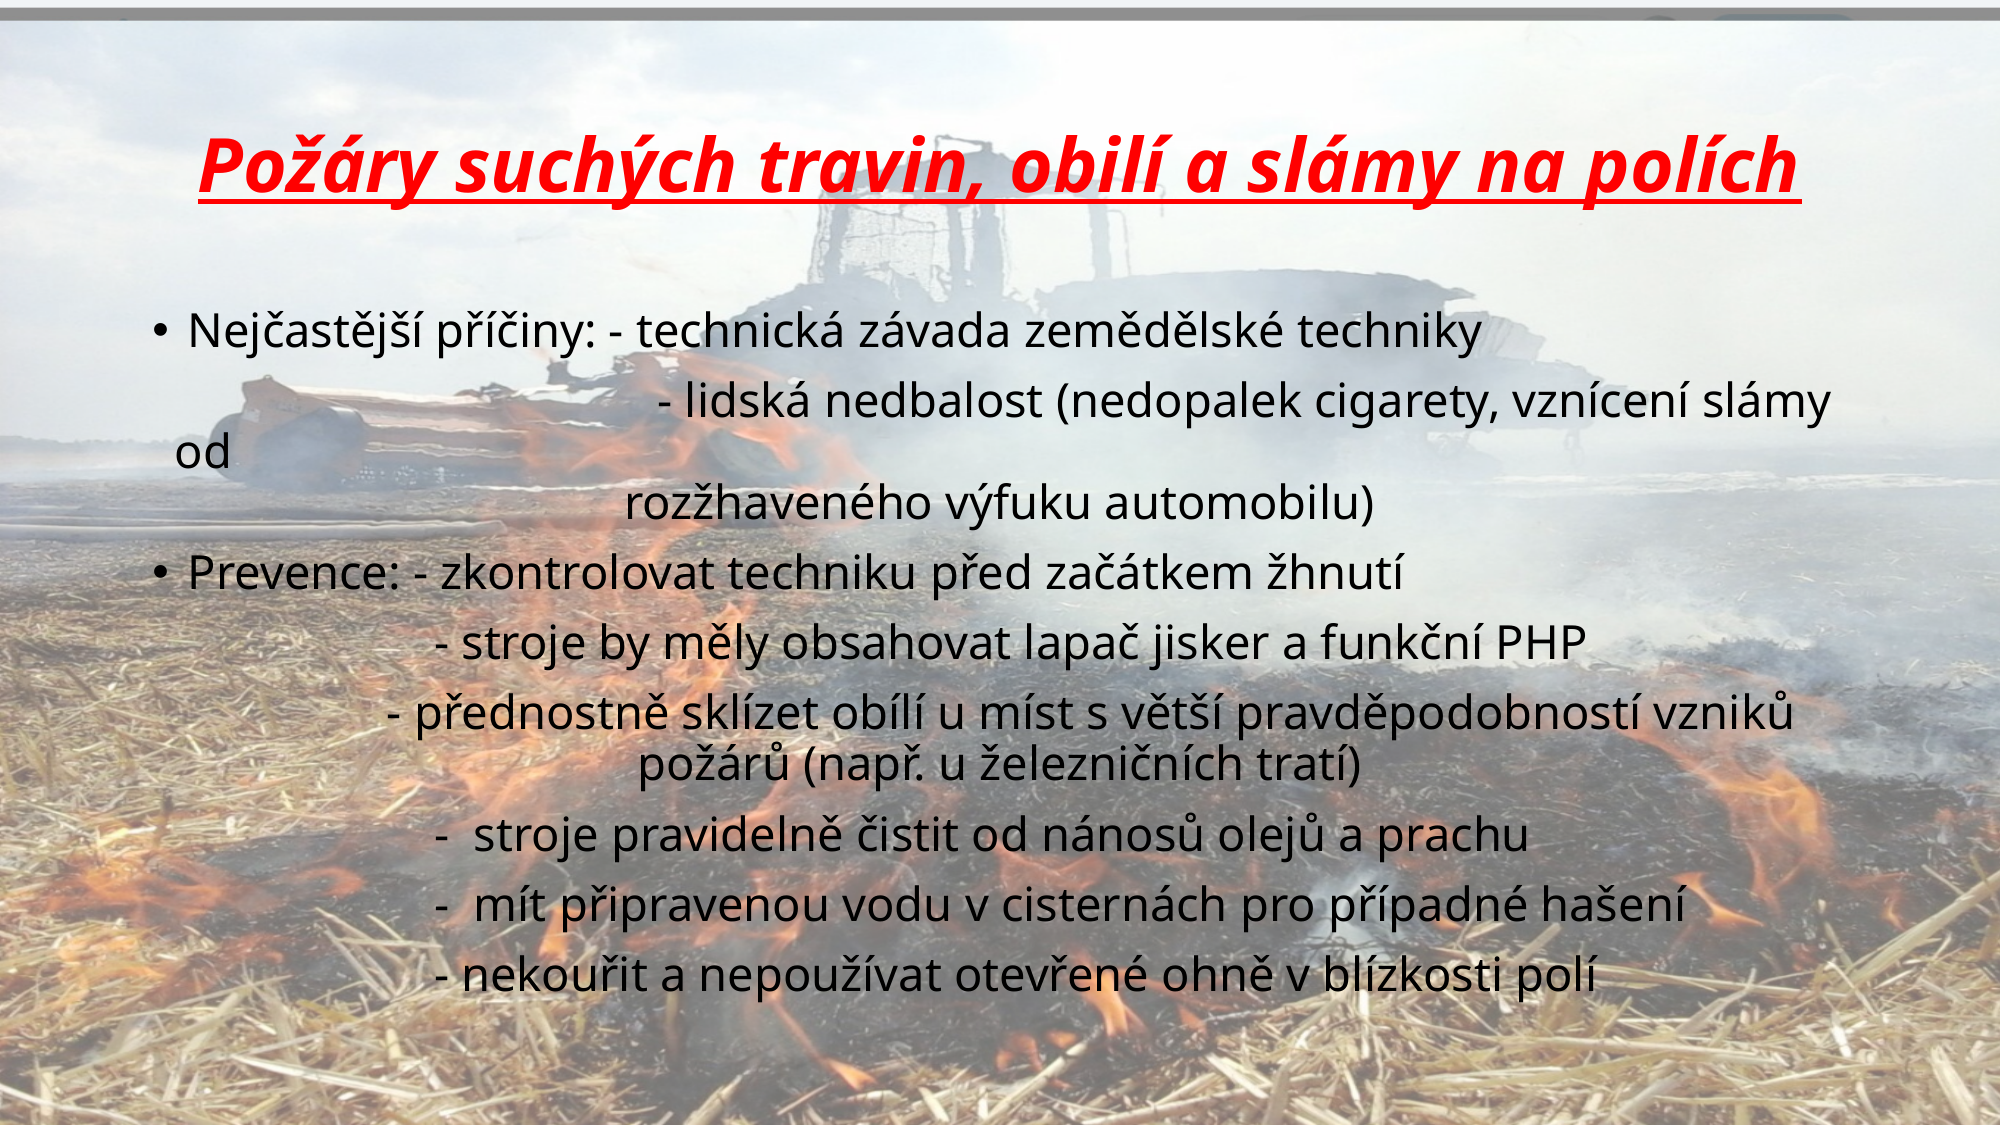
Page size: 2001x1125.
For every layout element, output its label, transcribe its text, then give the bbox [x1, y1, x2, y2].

list Nejčastější příčiny: - technická závada zemědělské techniky - lidská nedbalost (nedopalek cigarety, vznícení slámy od rozžhaveného výfuku automobilu) Prevence: - zkontrolovat techniku před začátkem žhnutí - stroje by měly obsahovat lapač jisker a funkční PHP - přednostně sklízet obílí u míst s větší pravděpodobností vzniků požárů (např. u železničních tratí) - stroje pravidelně čistit od nánosů olejů a prachu - mít připravenou vodu v cisternách pro případné hašení - nekouřit a nepoužívat otevřené ohně v blízkosti polí [137, 299, 1863, 1014]
title Požáry suchých travin, obilí a slámy na polích [137, 59, 1863, 278]
